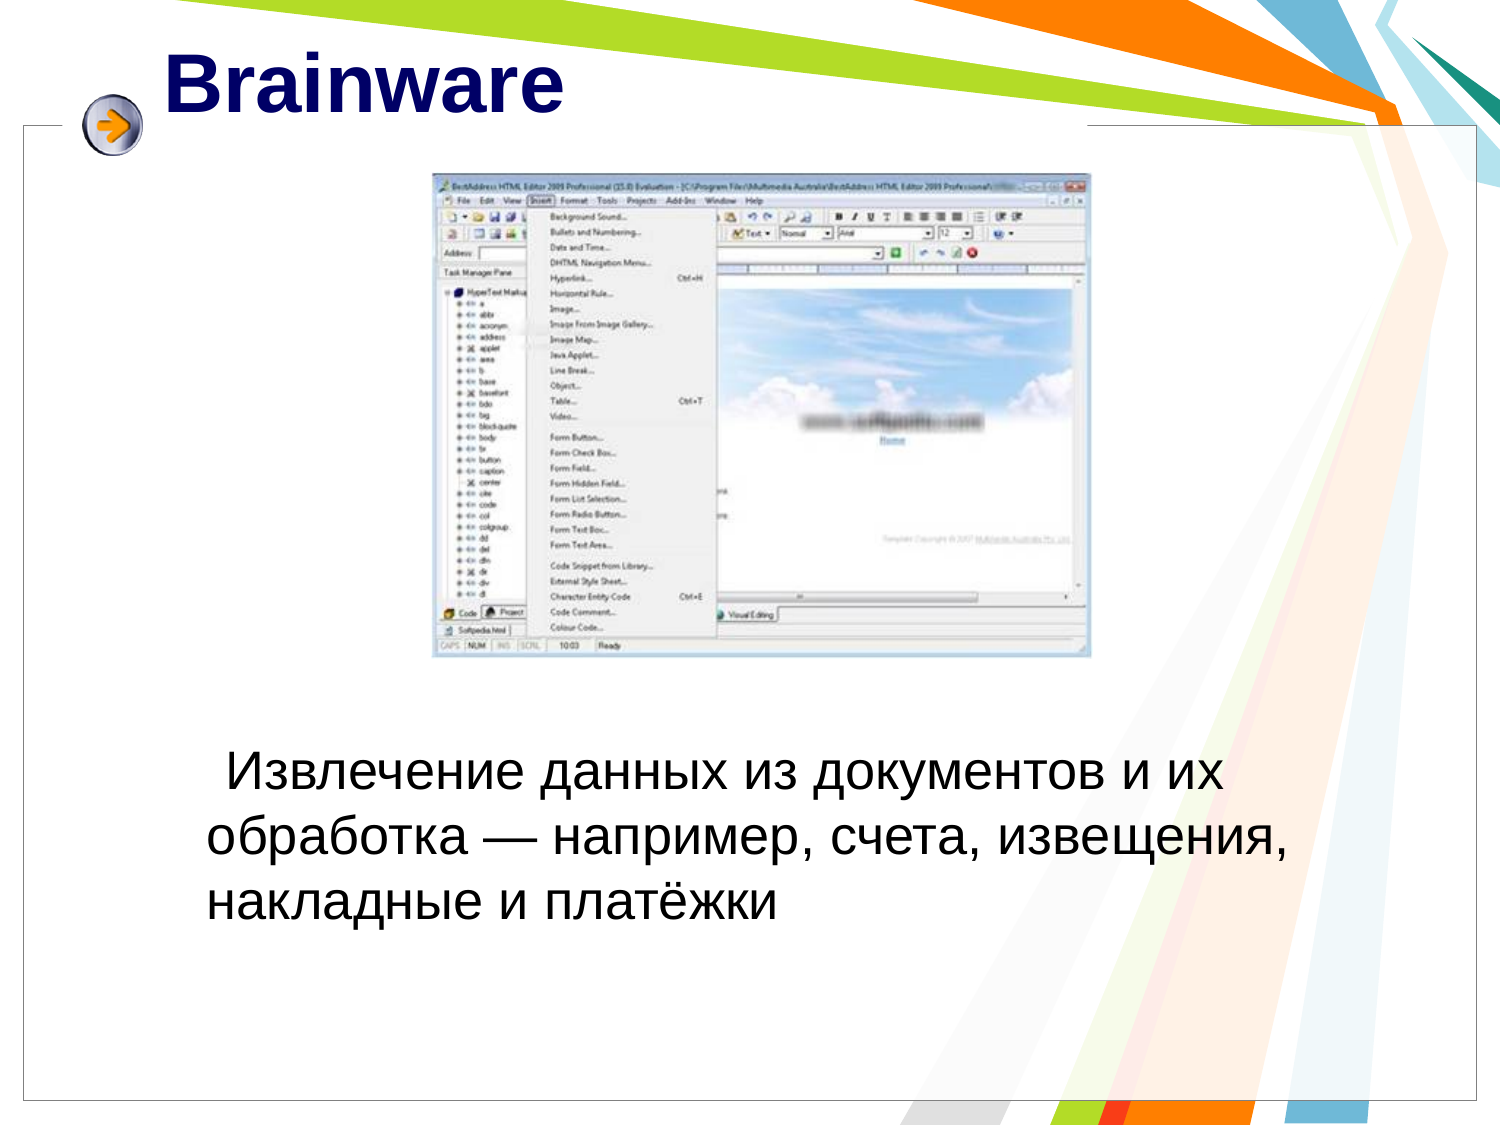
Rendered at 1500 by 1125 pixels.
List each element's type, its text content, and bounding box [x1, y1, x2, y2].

title Brainware [147, 32, 1183, 221]
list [431, 172, 1093, 659]
picture [82, 94, 143, 156]
list Извлечение данных из документов и их обработка — например, счета, извещения, накладные и платёжки [135, 727, 1341, 1036]
